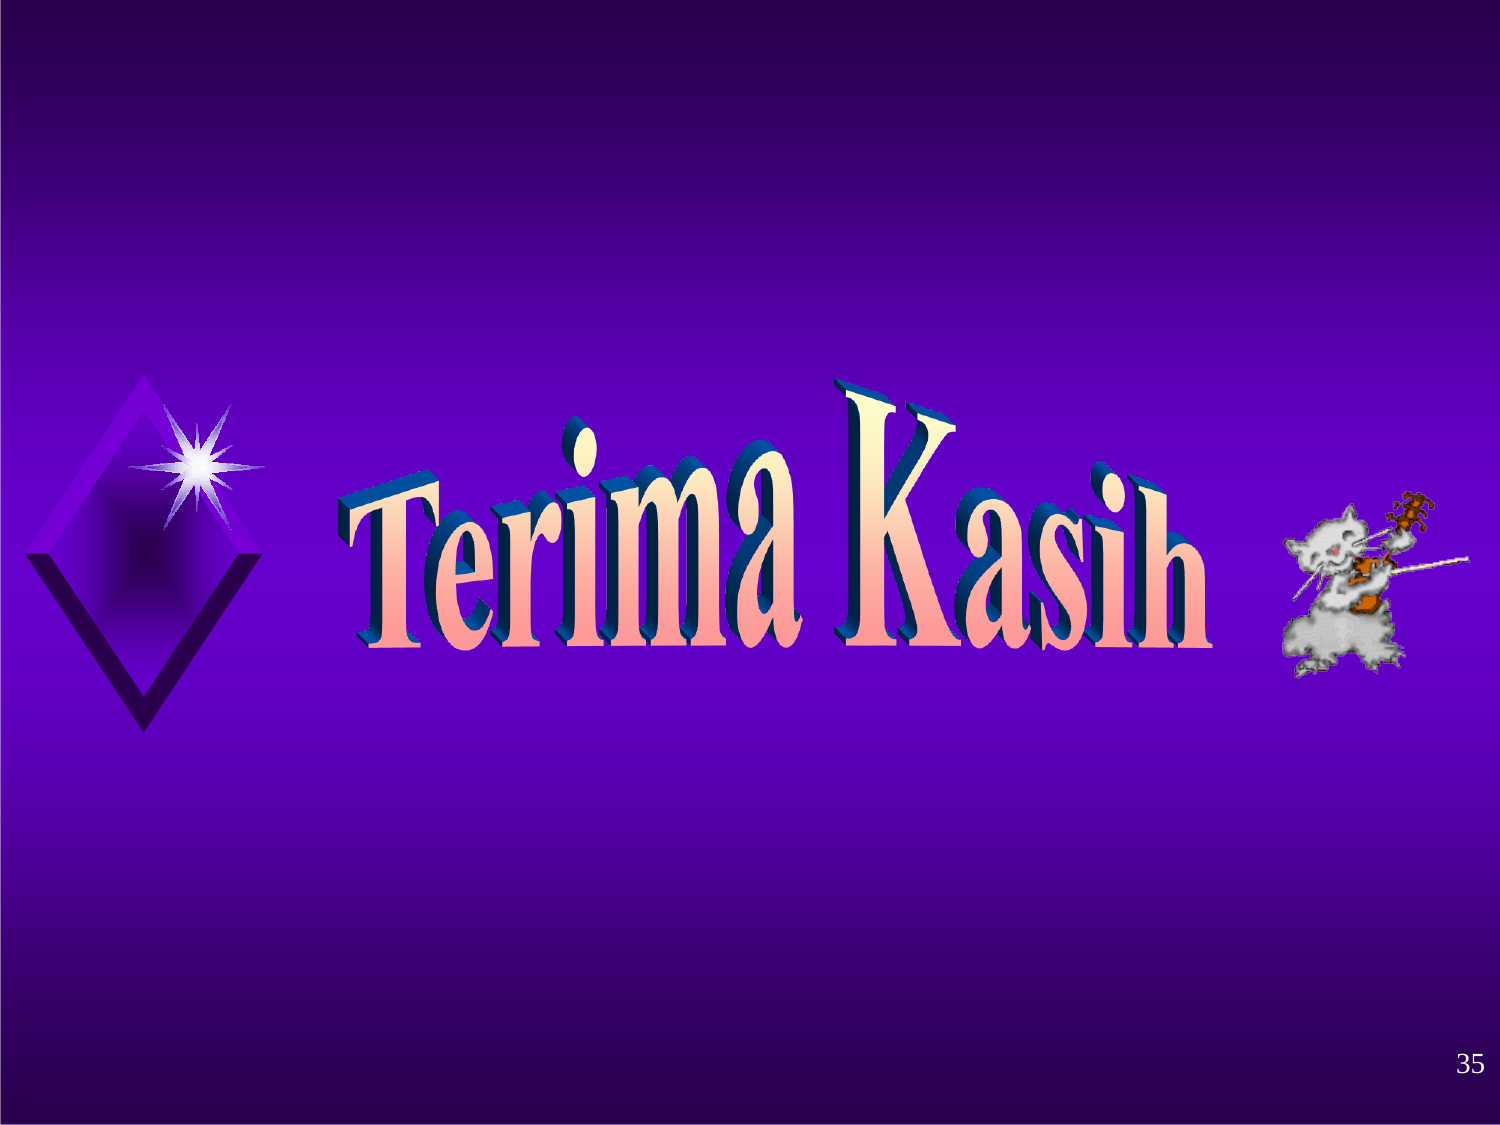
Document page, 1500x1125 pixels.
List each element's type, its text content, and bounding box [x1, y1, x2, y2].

picture [0, 0, 1500, 1125]
text_box 35 [1453, 1042, 1488, 1080]
